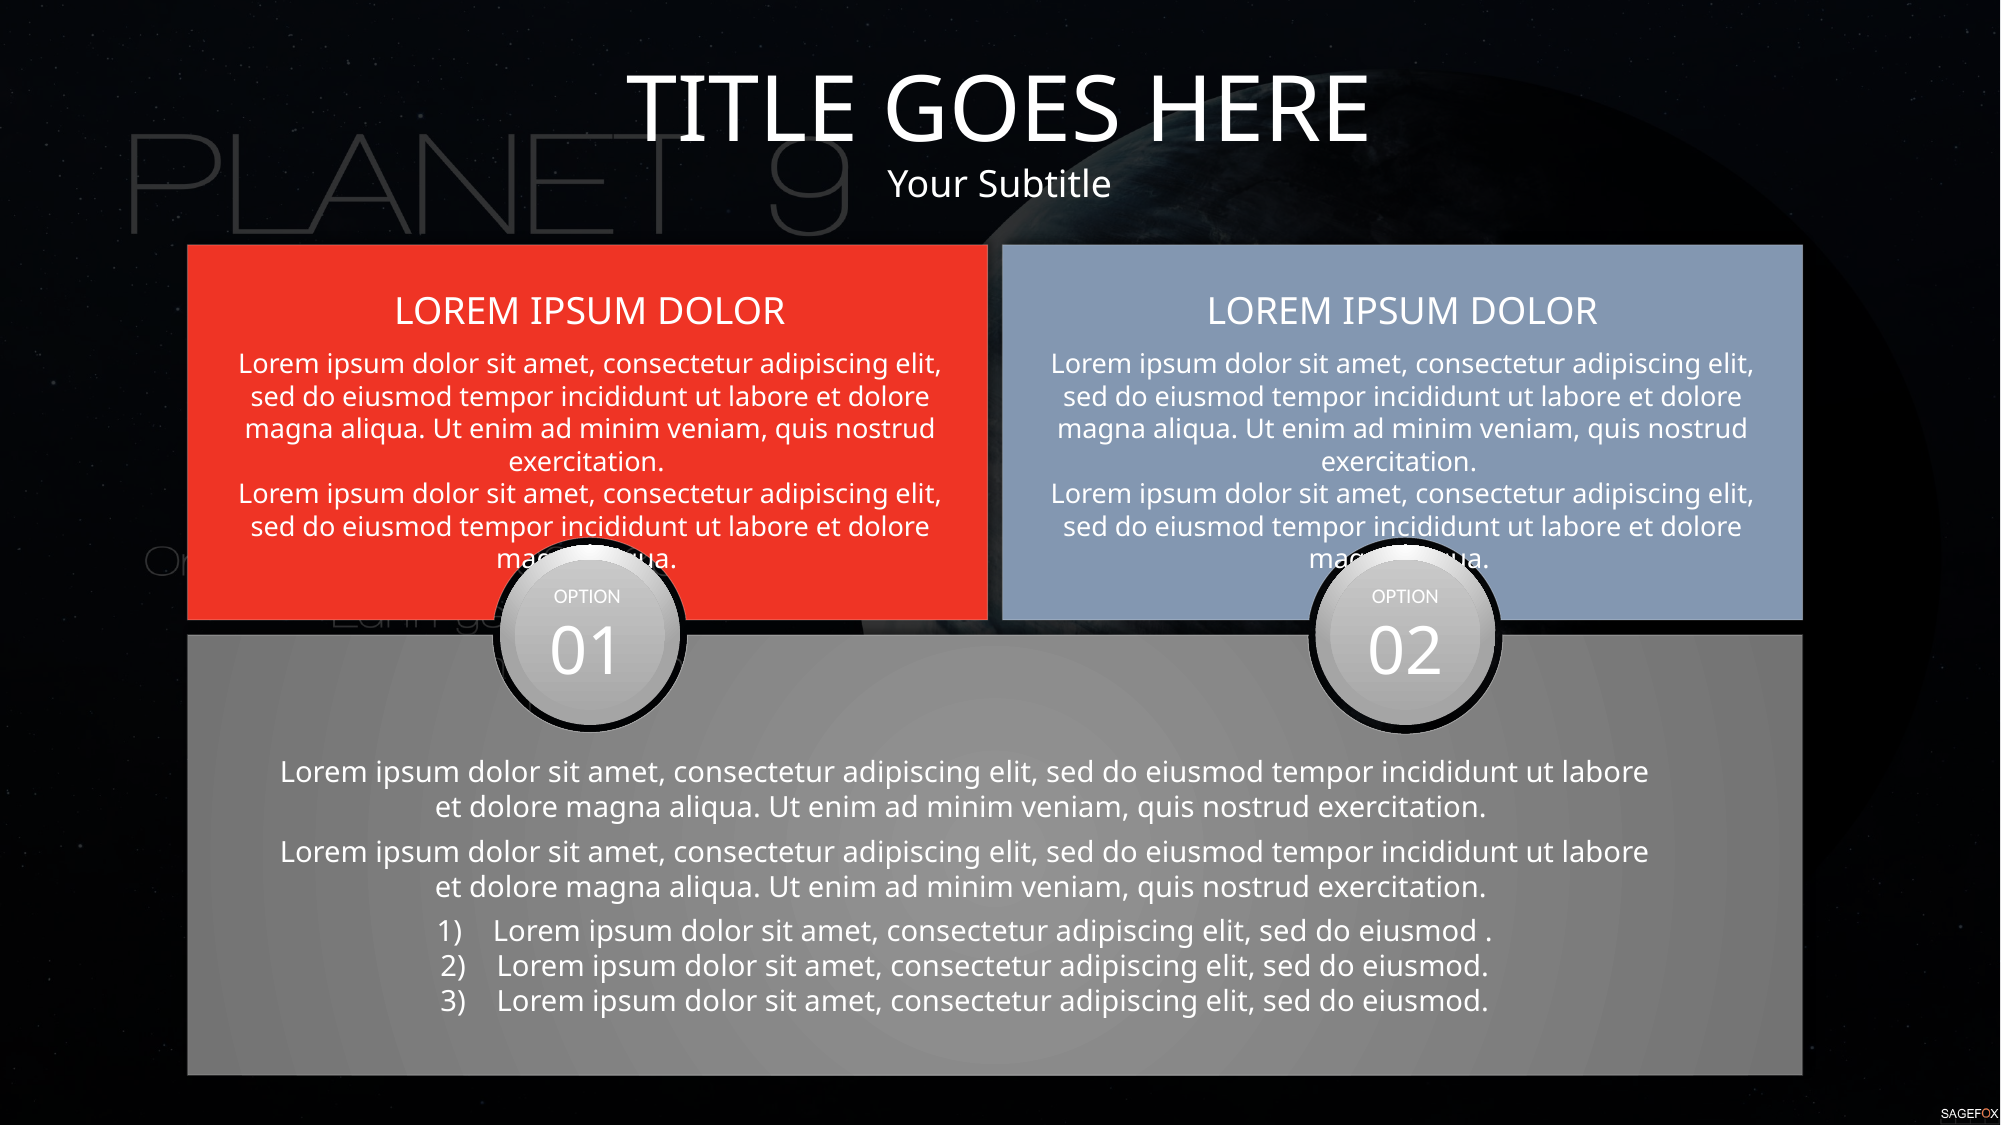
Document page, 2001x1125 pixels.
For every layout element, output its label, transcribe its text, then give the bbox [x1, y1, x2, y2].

text_box [186, 633, 1804, 1077]
text_box LOREM IPSUM DOLOR Lorem ipsum dolor sit amet, consectetur adipiscing elit, sed do eiusmod tempor incididunt ut labore et dolore magna aliqua. Ut enim ad minim veniam, quis nostrud exercitation. Lorem ipsum dolor sit amet, consectetur adipiscing elit, sed do eiusmod tempor incididunt ut labore et dolore magna aliqua. [214, 279, 965, 582]
text_box Lorem ipsum dolor sit amet, consectetur adipiscing elit, sed do eiusmod tempor incididunt ut labore et dolore magna aliqua. Ut enim ad minim veniam, quis nostrud exercitation. Lorem ipsum dolor sit amet, consectetur adipiscing elit, sed do eiusmod tempor incididunt ut labore et dolore magna aliqua. Ut enim ad minim veniam, quis nostrud exercitation. Lorem ipsum dolor sit amet, consectetur adipiscing elit, sed do eiusmod . Lorem ipsum dolor sit amet, consectetur adipiscing elit, sed do eiusmod. Lorem ipsum dolor sit amet, consectetur adipiscing elit, sed do eiusmod. [253, 745, 1677, 1025]
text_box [1315, 544, 1496, 725]
text_box TITLE GOES HERE Your Subtitle [548, 42, 1452, 212]
text_box LOREM IPSUM DOLOR Lorem ipsum dolor sit amet, consectetur adipiscing elit, sed do eiusmod tempor incididunt ut labore et dolore magna aliqua. Ut enim ad minim veniam, quis nostrud exercitation. Lorem ipsum dolor sit amet, consectetur adipiscing elit, sed do eiusmod tempor incididunt ut labore et dolore magna aliqua. [1027, 279, 1778, 582]
text_box [186, 243, 989, 621]
text_box [1001, 243, 1804, 621]
picture [0, 0, 2001, 1125]
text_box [499, 544, 680, 725]
